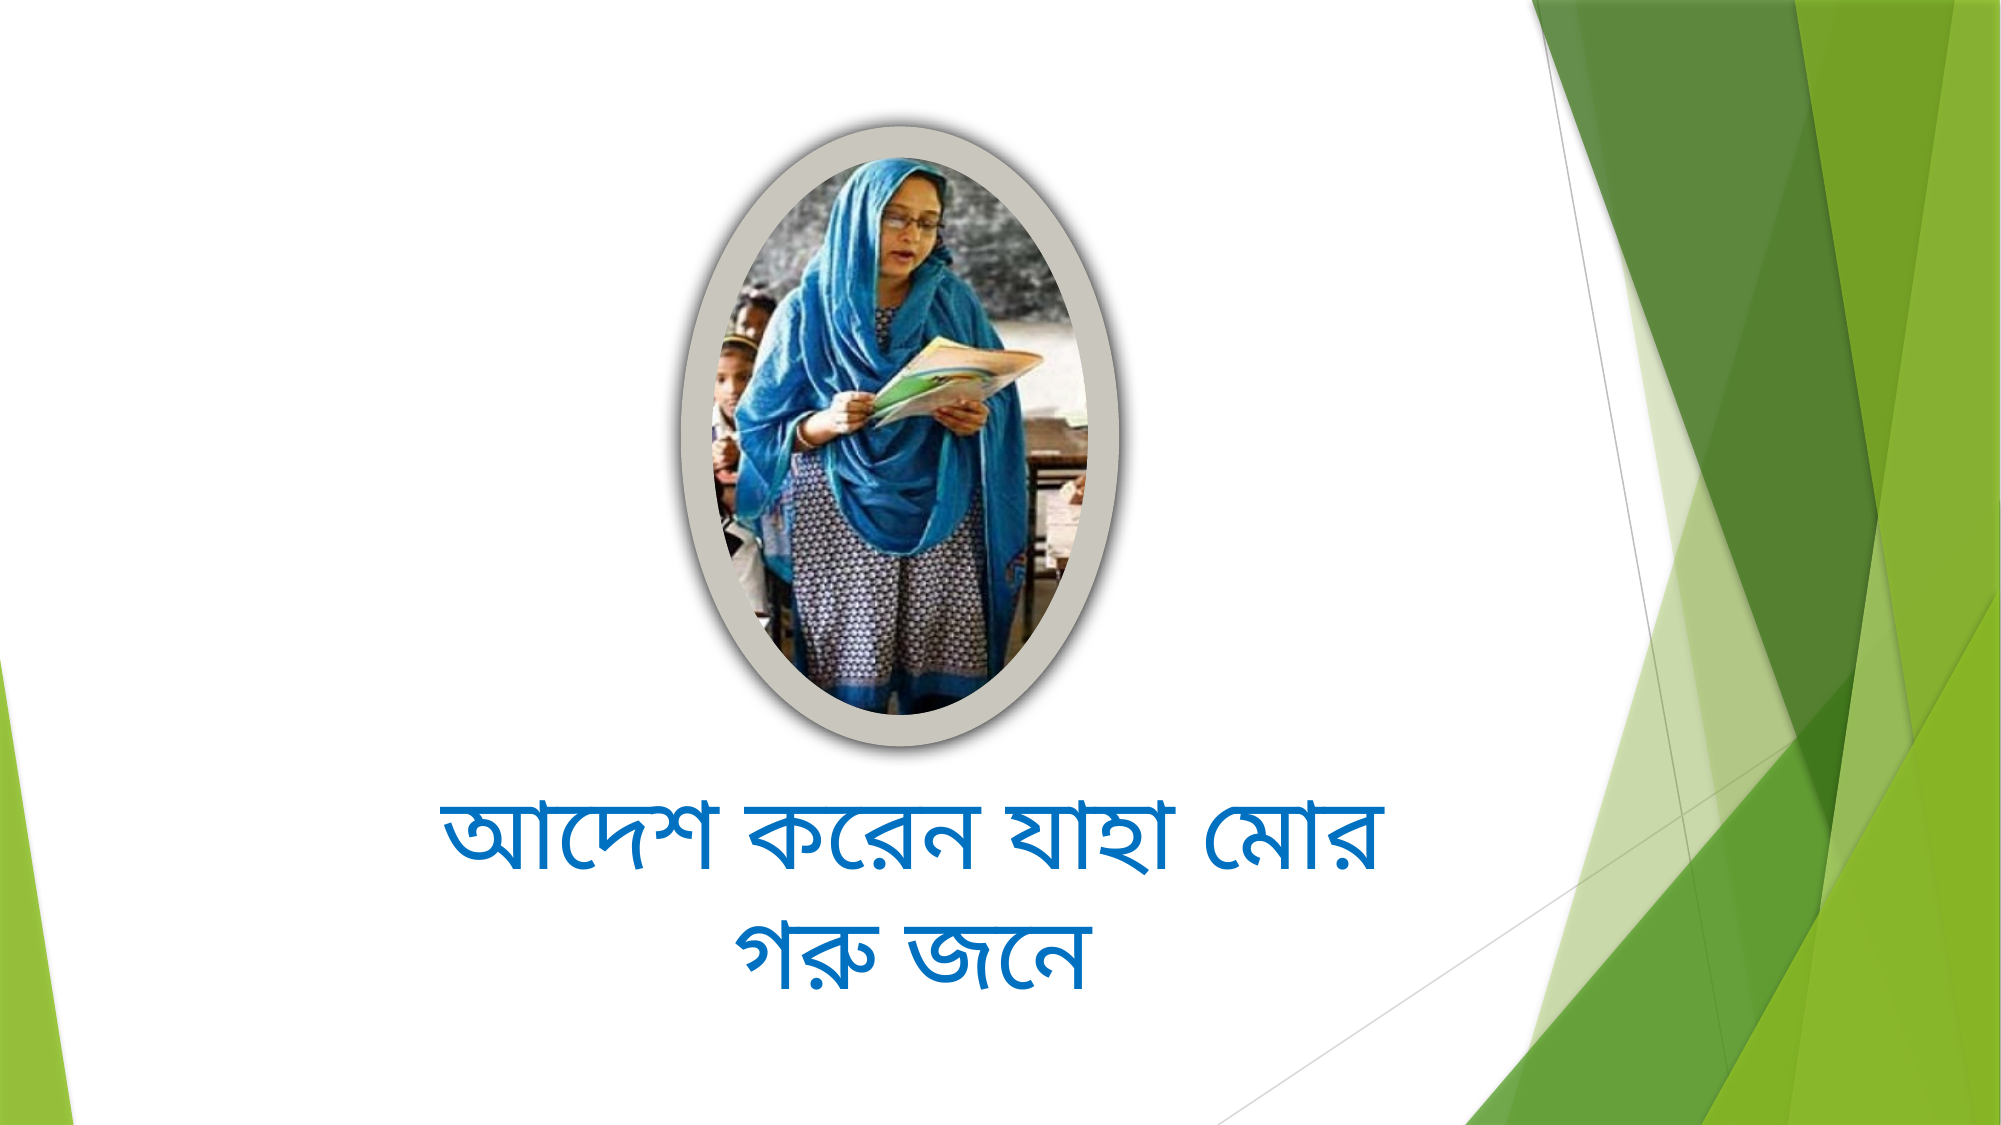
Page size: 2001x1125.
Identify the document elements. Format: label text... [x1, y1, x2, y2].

picture [695, 141, 1104, 732]
text_box আদেশ করেন যাহা মোর গরু জনে [365, 762, 1461, 1017]
